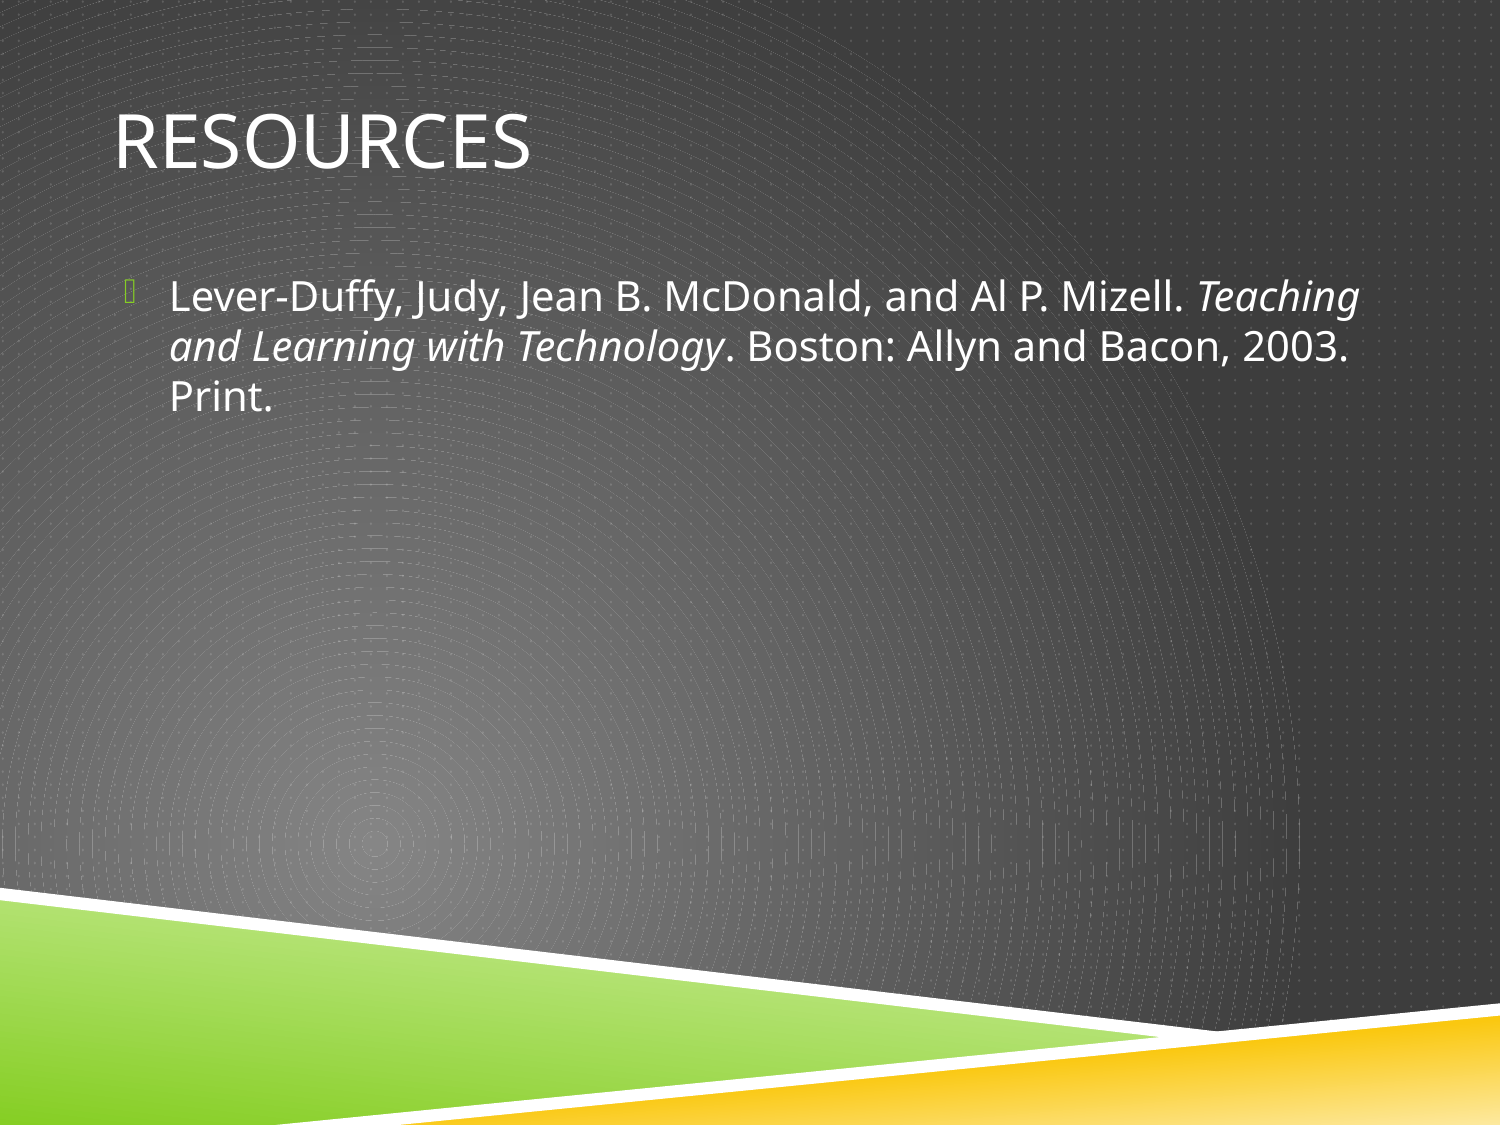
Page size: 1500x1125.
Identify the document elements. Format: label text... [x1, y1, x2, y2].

title Resources [112, 45, 1388, 233]
list Lever-Duffy, Judy, Jean B. McDonald, and Al P. Mizell. Teaching and Learning with Technology. Boston: Allyn and Bacon, 2003. Print. [112, 262, 1388, 875]
